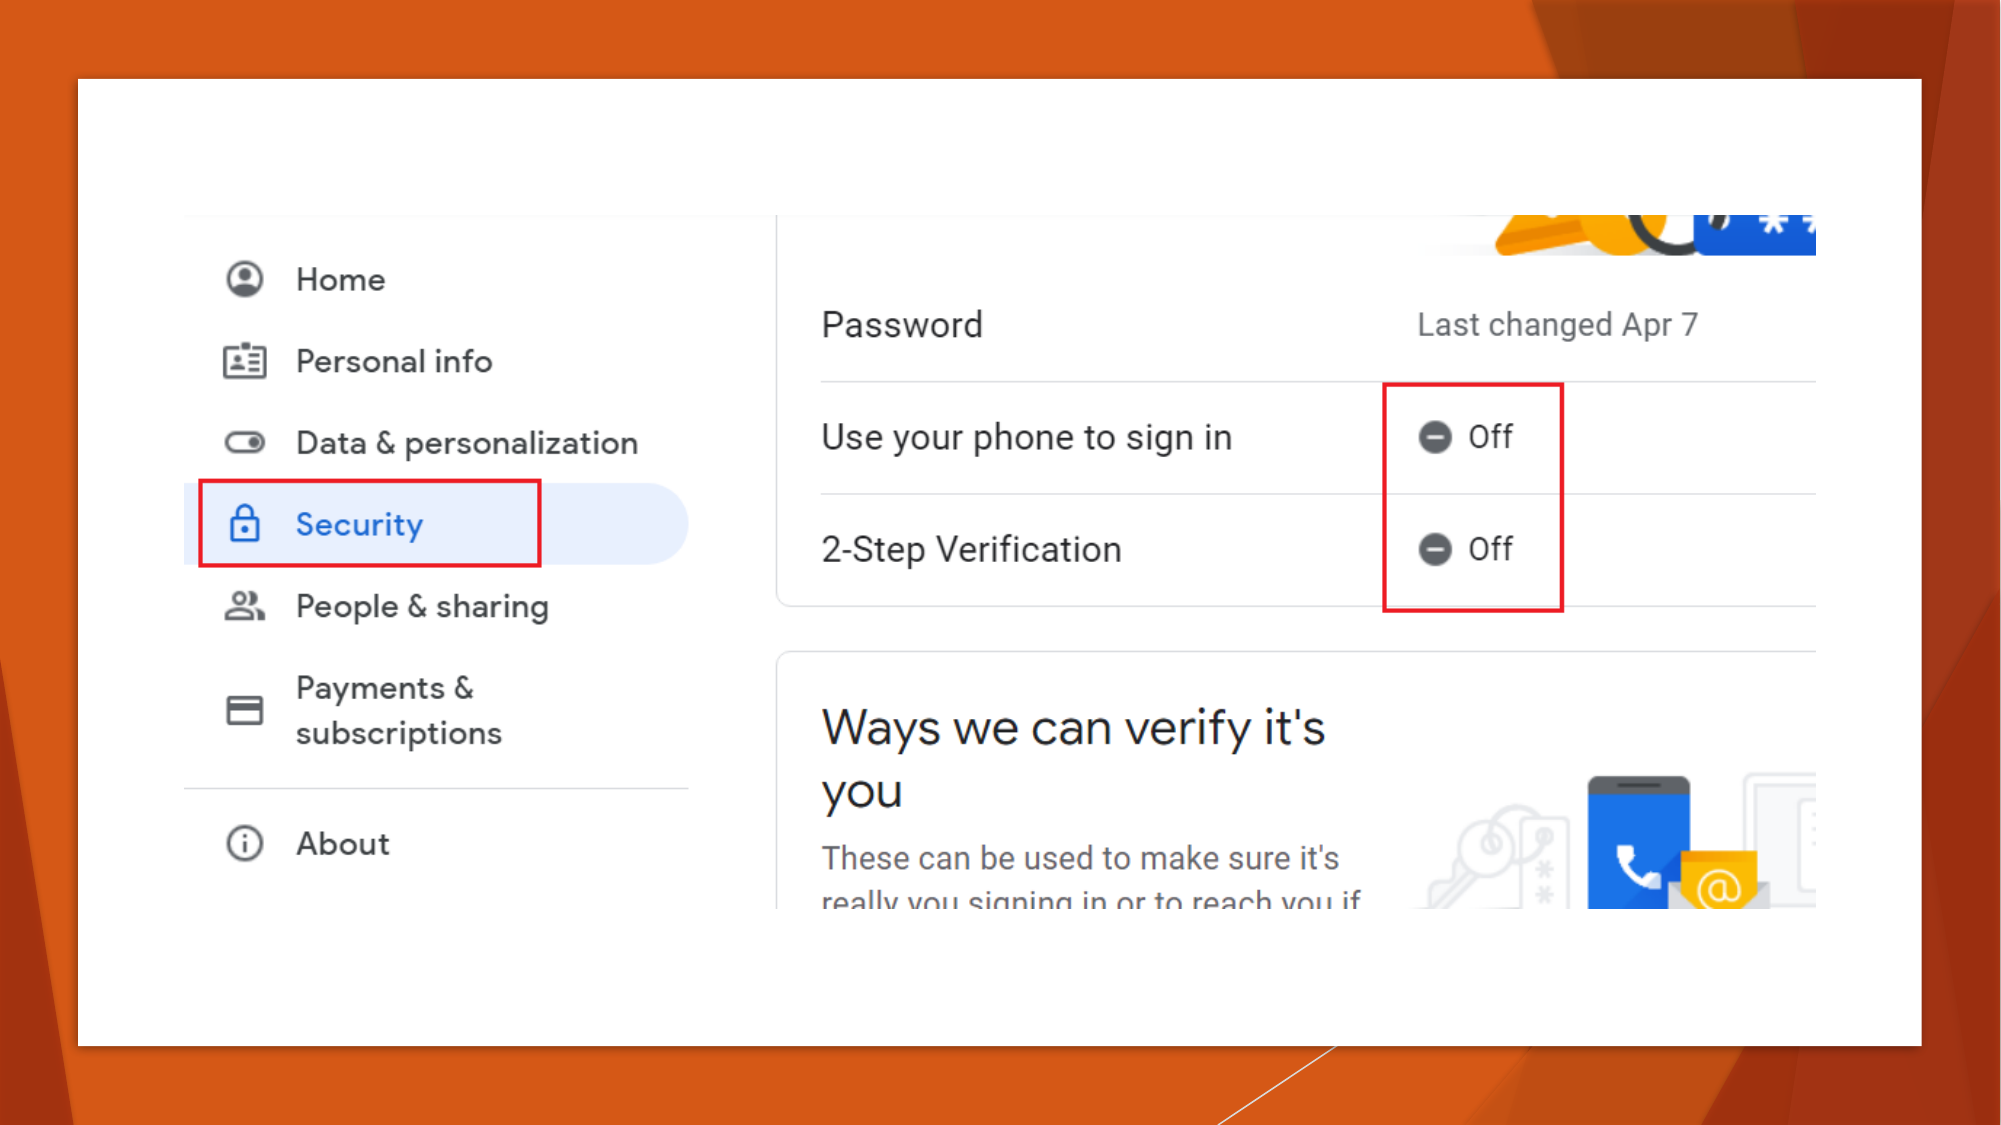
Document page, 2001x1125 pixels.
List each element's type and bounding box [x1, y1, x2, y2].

picture [184, 215, 1817, 910]
text_box [0, 0, 2000, 1125]
